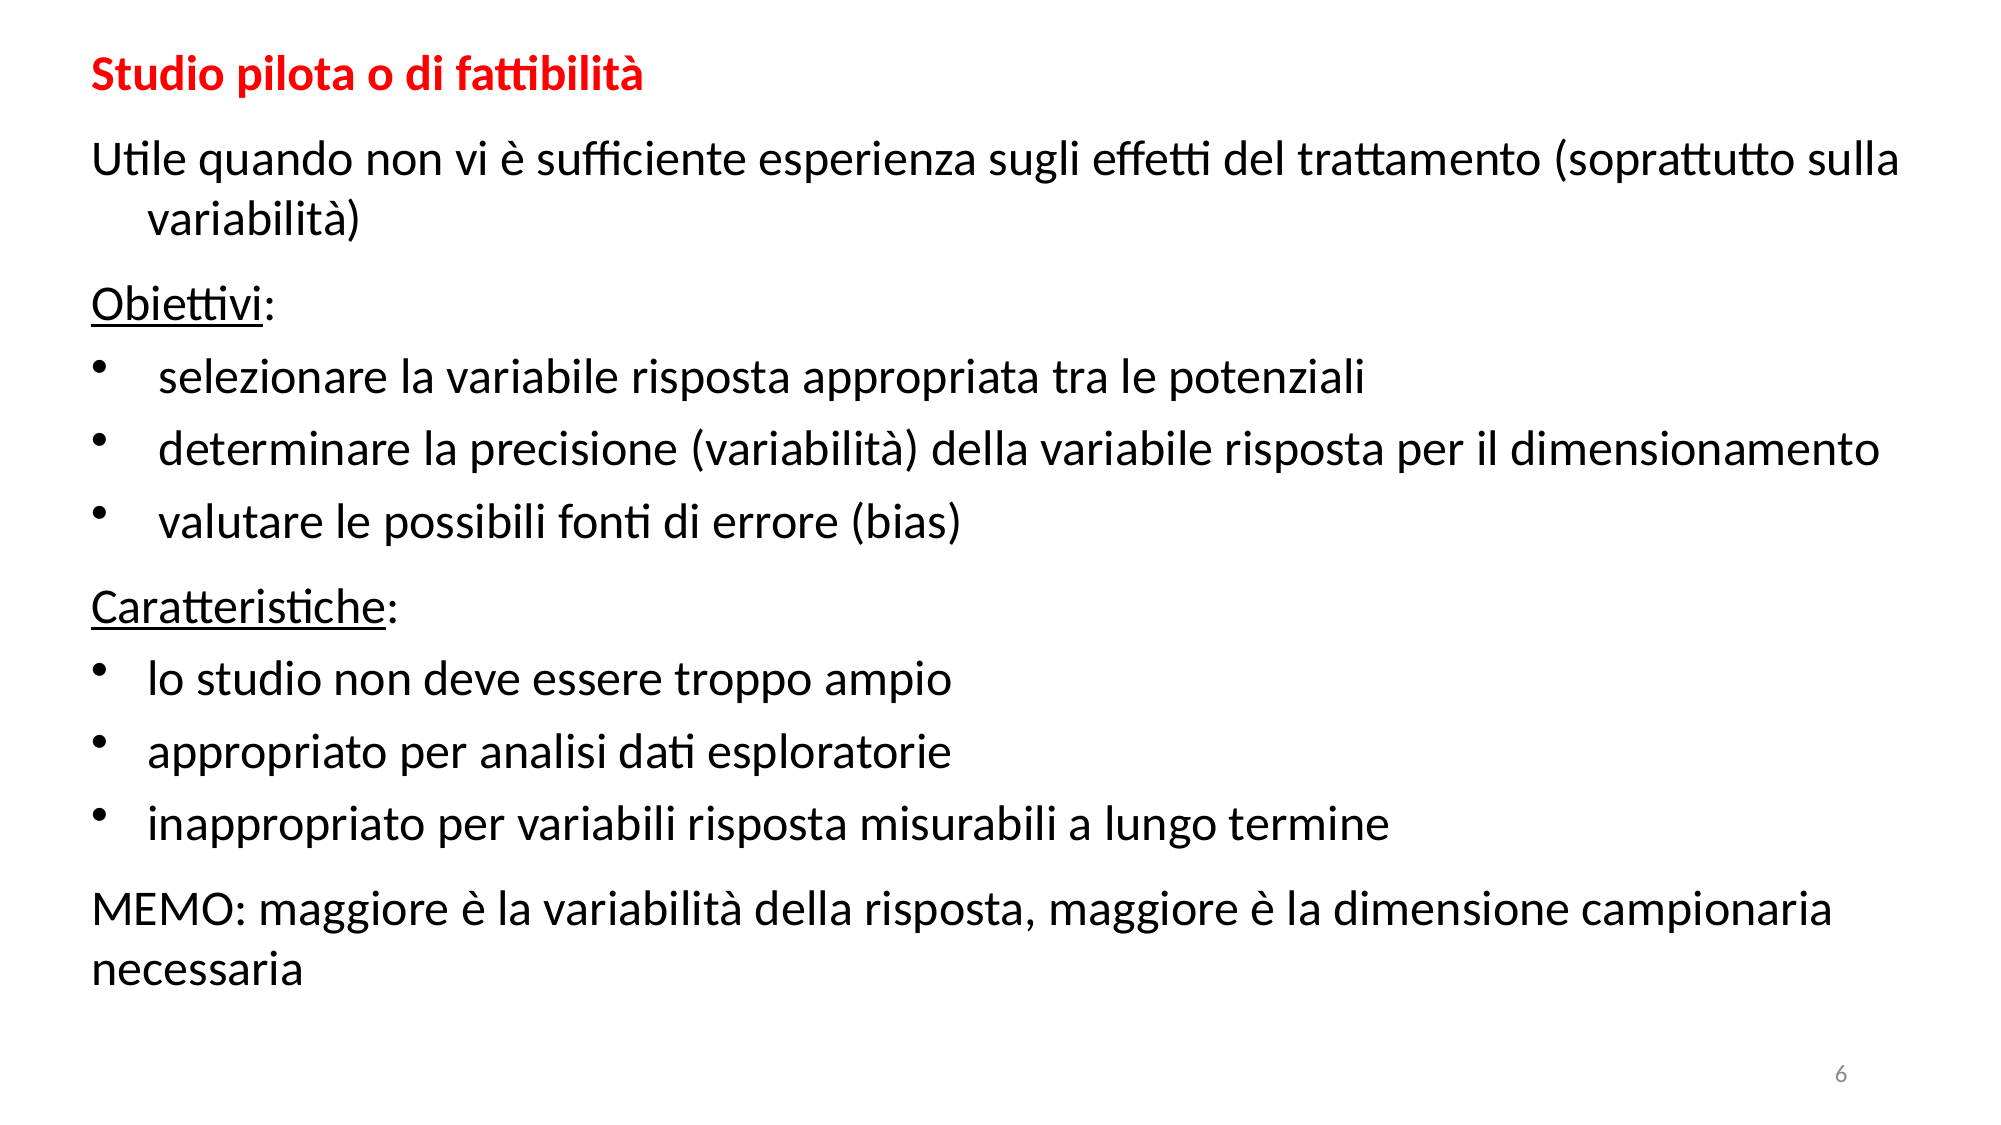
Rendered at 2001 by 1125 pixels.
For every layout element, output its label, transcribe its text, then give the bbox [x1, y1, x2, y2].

slide_number 6 [1412, 1042, 1863, 1103]
text_box Studio pilota o di fattibilità Utile quando non vi è sufficiente esperienza sugli effetti del trattamento (soprattutto sulla variabilità) Obiettivi: selezionare la variabile risposta appropriata tra le potenziali determinare la precisione (variabilità) della variabile risposta per il dimensionamento valutare le possibili fonti di errore (bias) Caratteristiche: lo studio non deve essere troppo ampio appropriato per analisi dati esploratorie inappropriato per variabili risposta misurabili a lungo termine MEMO: maggiore è la variabilità della risposta, maggiore è la dimensione campionaria necessaria [76, 33, 1935, 1003]
